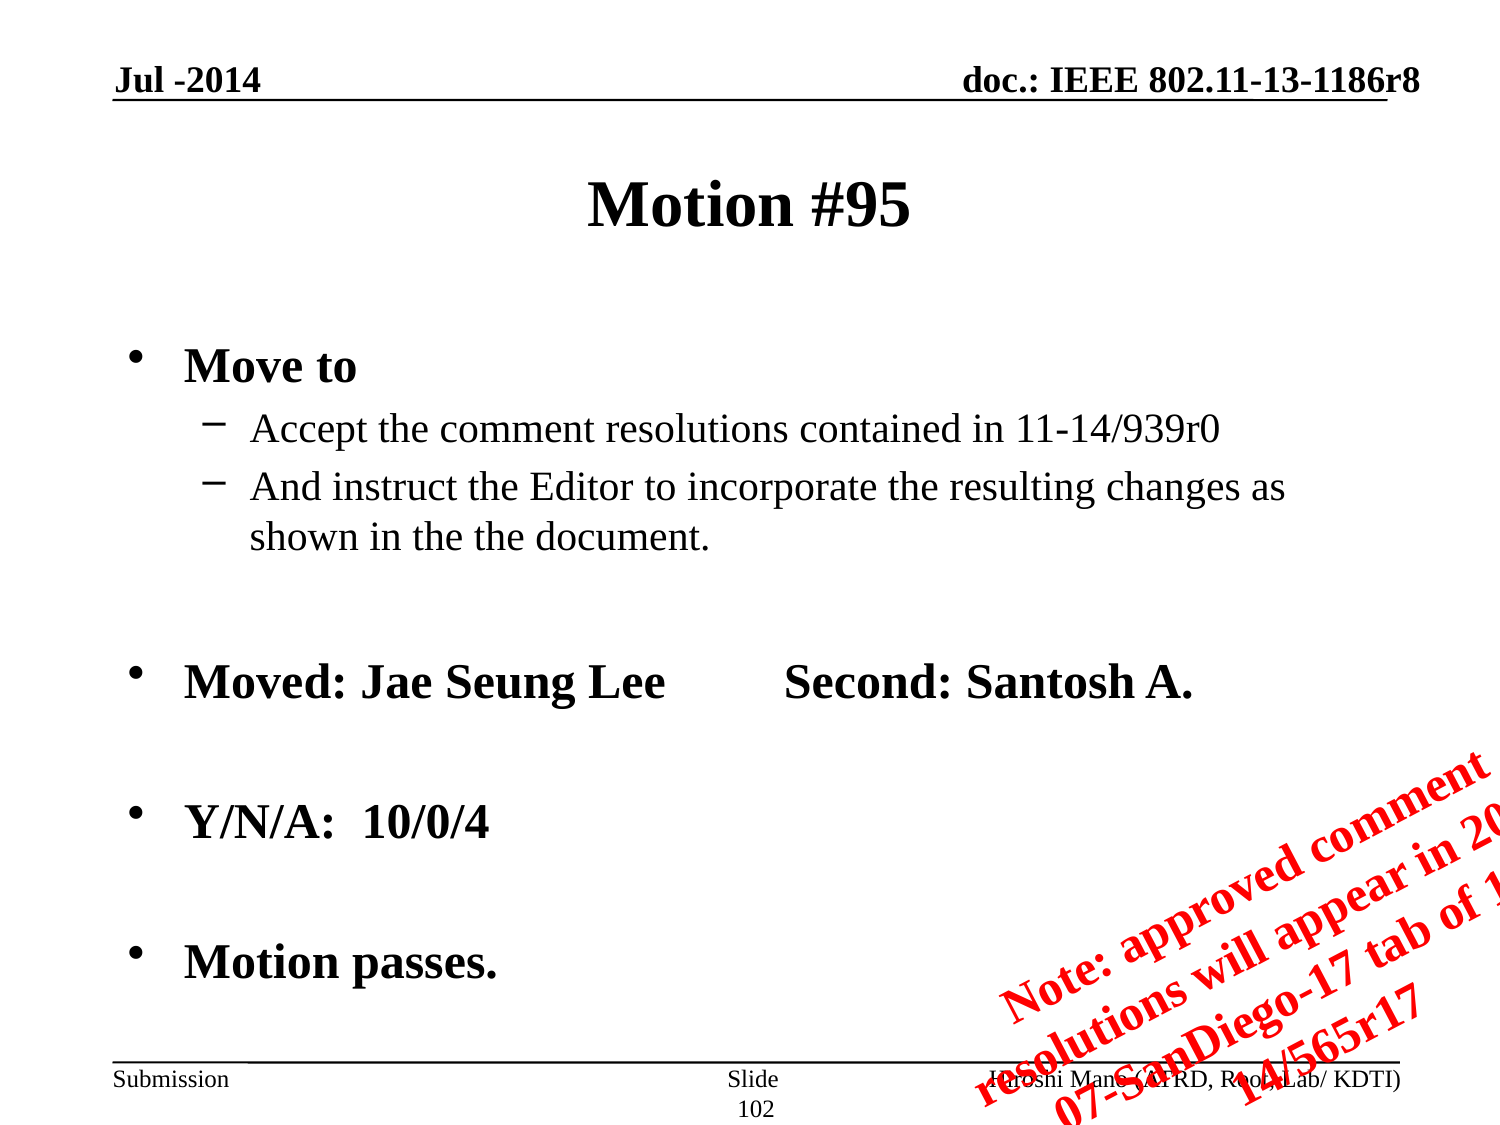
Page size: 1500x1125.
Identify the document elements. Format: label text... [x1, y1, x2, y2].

text_box Note: approved comment resolutions will appear in 2014-07-SanDiego-17 tab of 11-14/565r17 [896, 705, 1500, 1125]
list Move to Accept the comment resolutions contained in 11-14/939r0 And instruct the Editor to incorporate the resulting changes as shown in the the document. Moved: Jae Seung Lee Second: Santosh A. Y/N/A: 10/0/4 Motion passes. [112, 324, 1388, 1001]
footer Hiroshi Mano (ATRD, Root, Lab/ KDTI) [1313, 1061, 1402, 1093]
title Motion #95 [112, 112, 1388, 288]
slide_number Jul -2014 [114, 54, 274, 101]
slide_number Slide 102 [712, 1061, 800, 1093]
